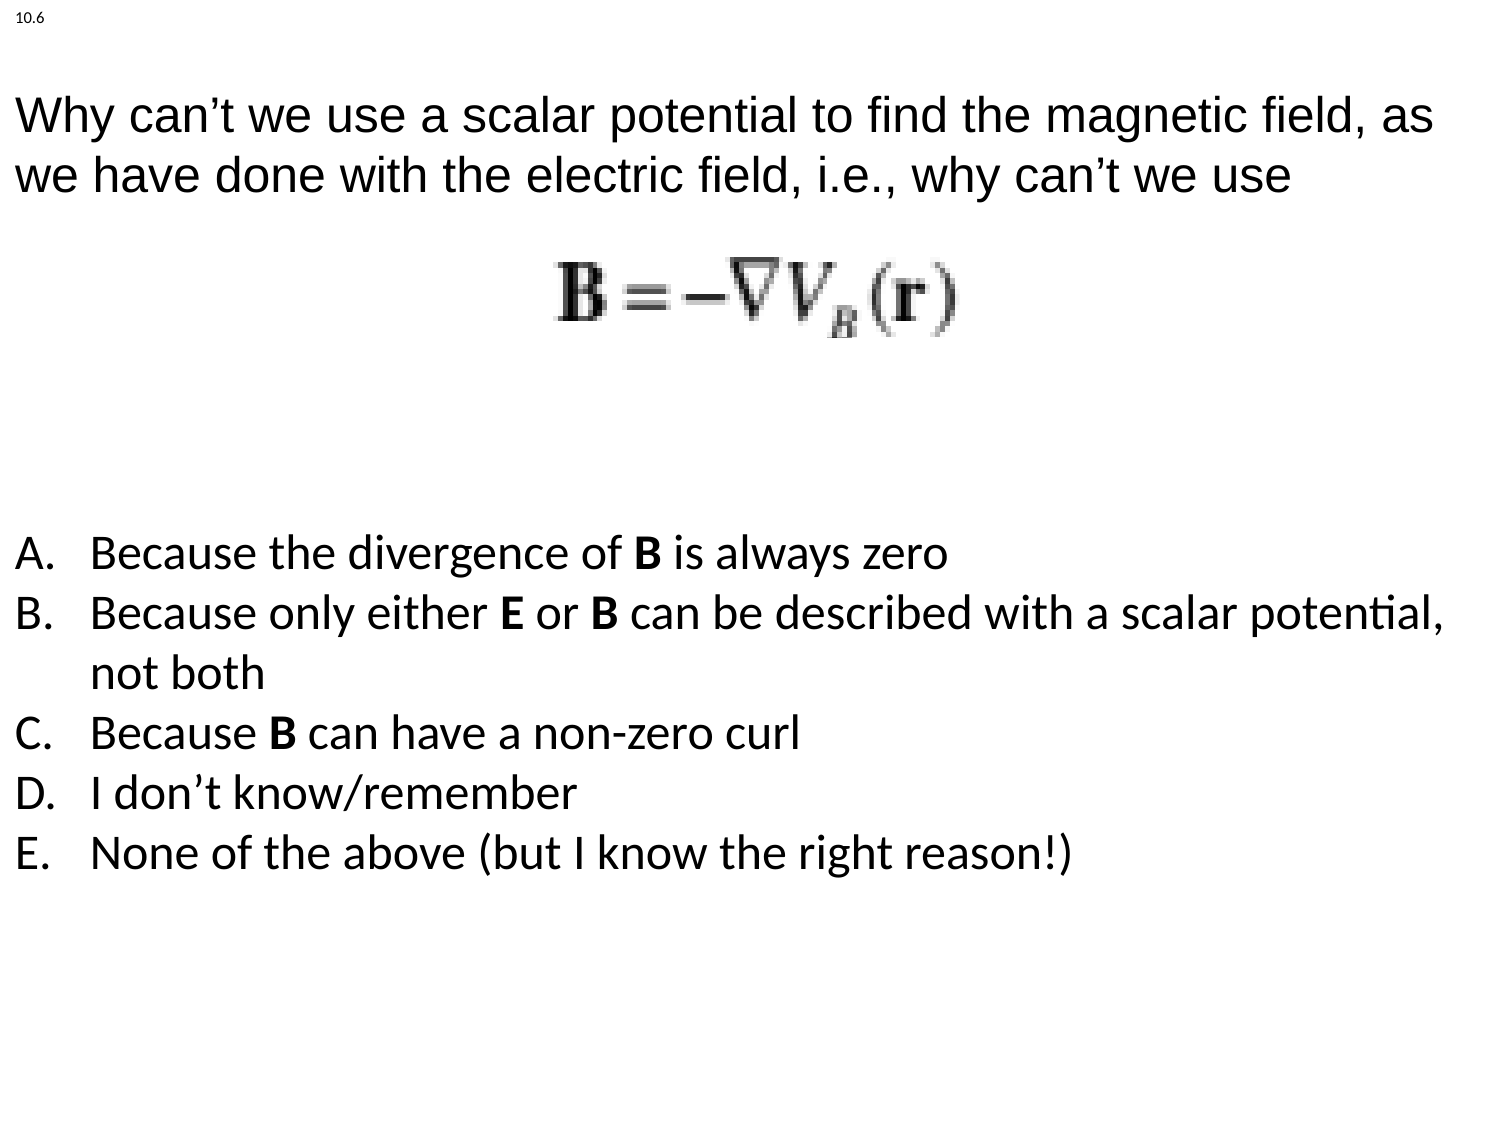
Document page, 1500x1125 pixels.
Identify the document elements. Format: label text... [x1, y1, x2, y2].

title Why can’t we use a scalar potential to find the magnetic field, as we have done with the electric field, i.e., why can’t we use [0, 75, 1500, 338]
text_box 10.6 [0, 0, 60, 35]
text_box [549, 247, 960, 338]
text_box Because the divergence of B is always zero Because only either E or B can be described with a scalar potential, not both Because B can have a non-zero curl I don’t know/remember None of the above (but I know the right reason!) [0, 512, 1500, 1008]
